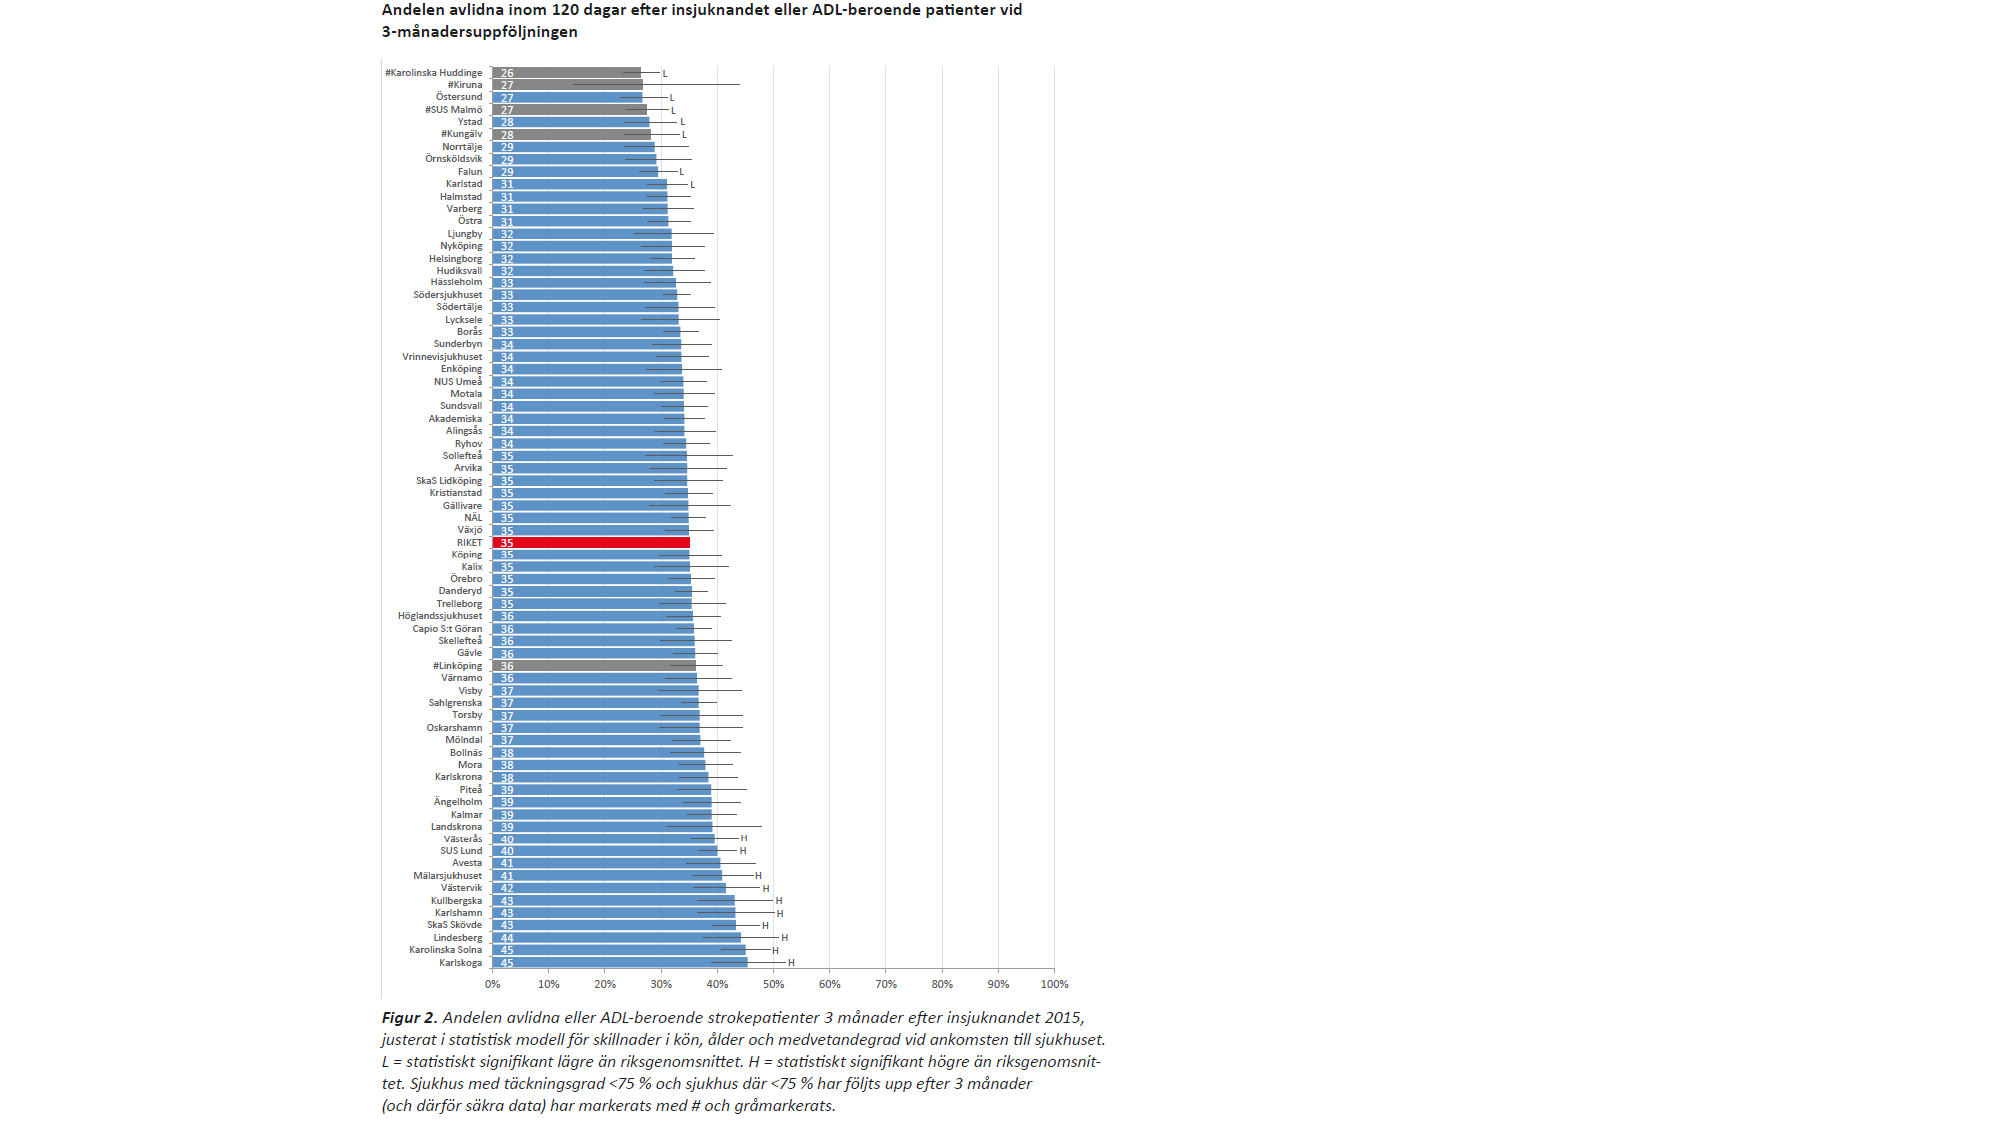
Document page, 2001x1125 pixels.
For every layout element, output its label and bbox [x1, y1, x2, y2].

picture [369, 0, 1133, 1116]
